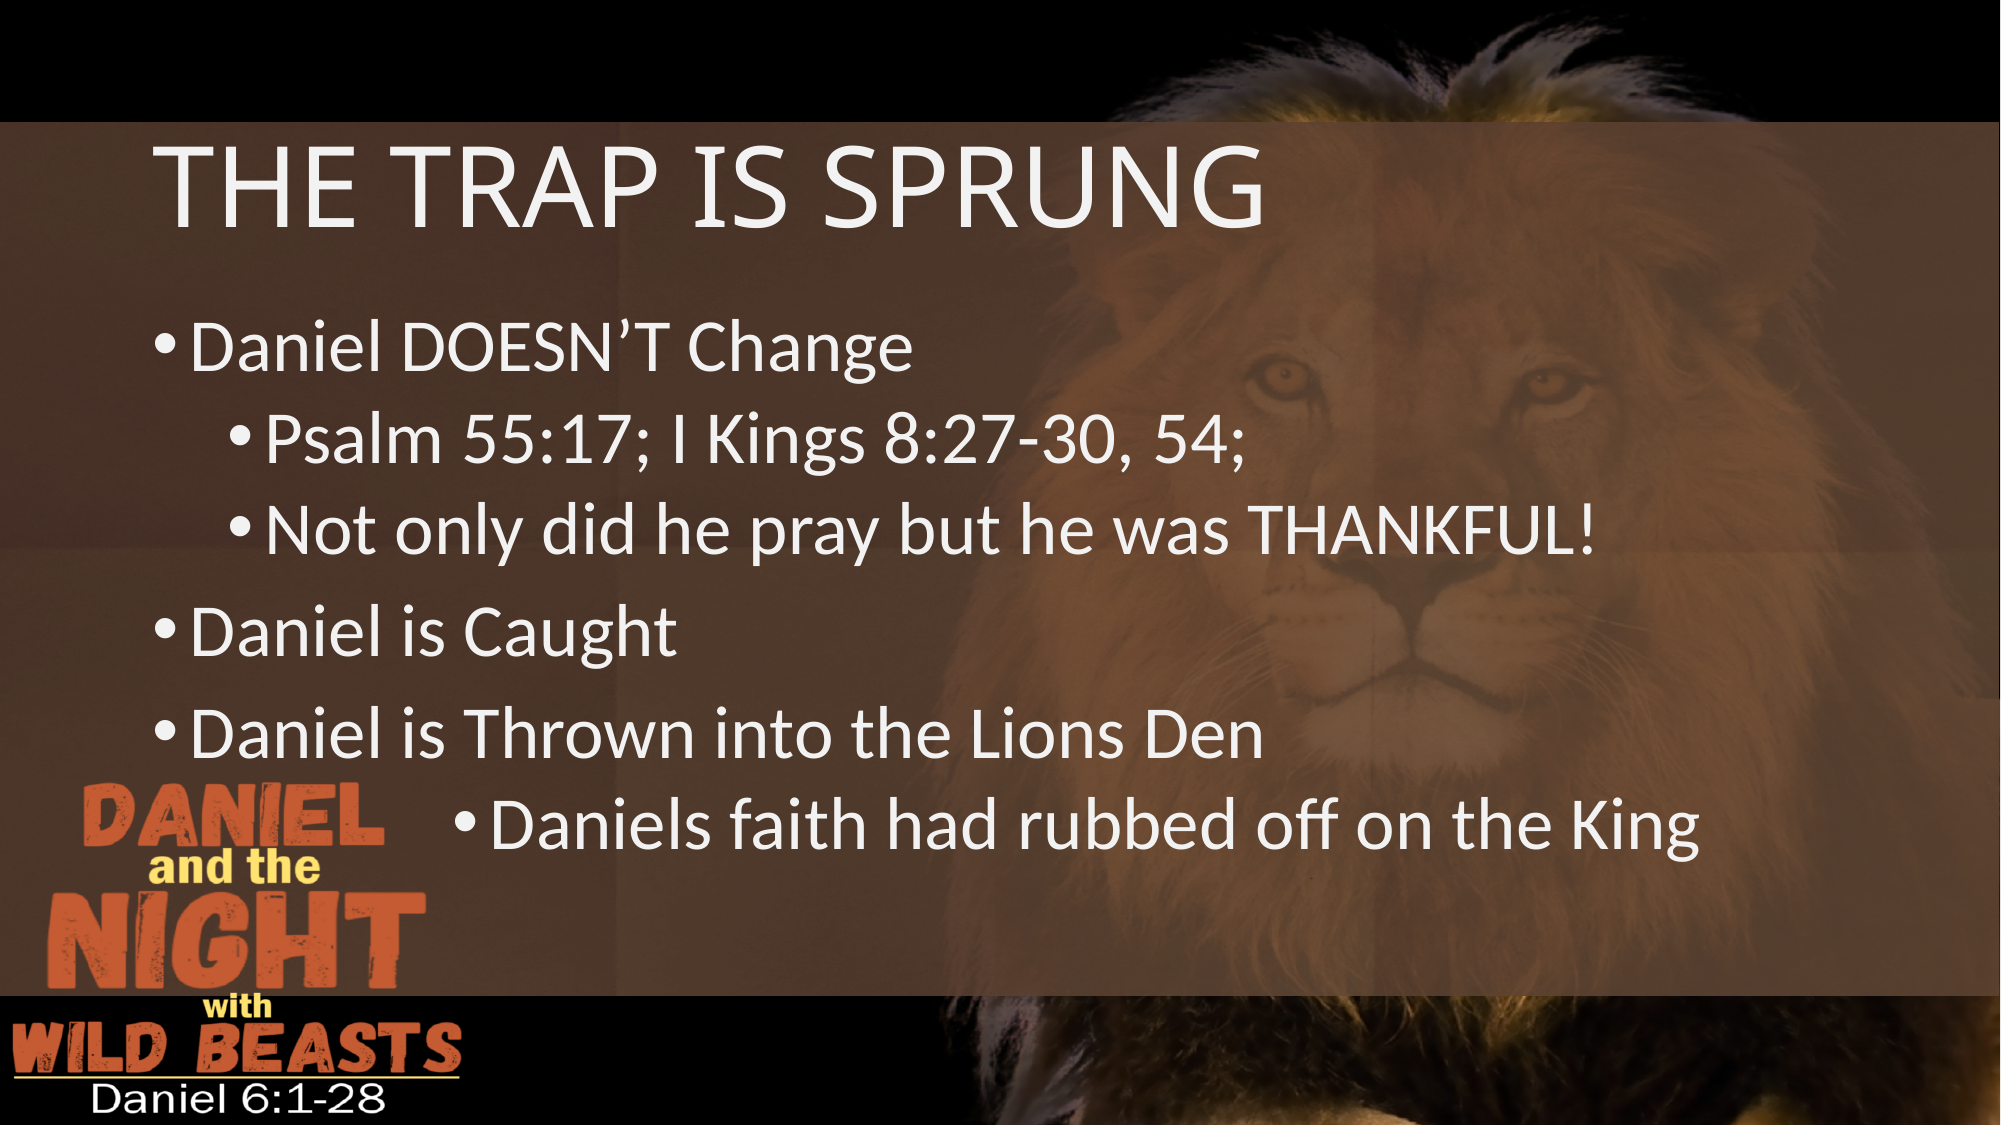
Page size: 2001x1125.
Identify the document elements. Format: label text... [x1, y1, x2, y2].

list Daniel DOESN’T Change Psalm 55:17; I Kings 8:27-30, 54; Not only did he pray but he was THANKFUL! Daniel is Caught Daniel is Thrown into the Lions Den Daniels faith had rubbed off on the King [137, 299, 1863, 1014]
picture [0, 0, 2001, 1125]
title THE TRAP IS SPRUNG [137, 82, 1863, 299]
